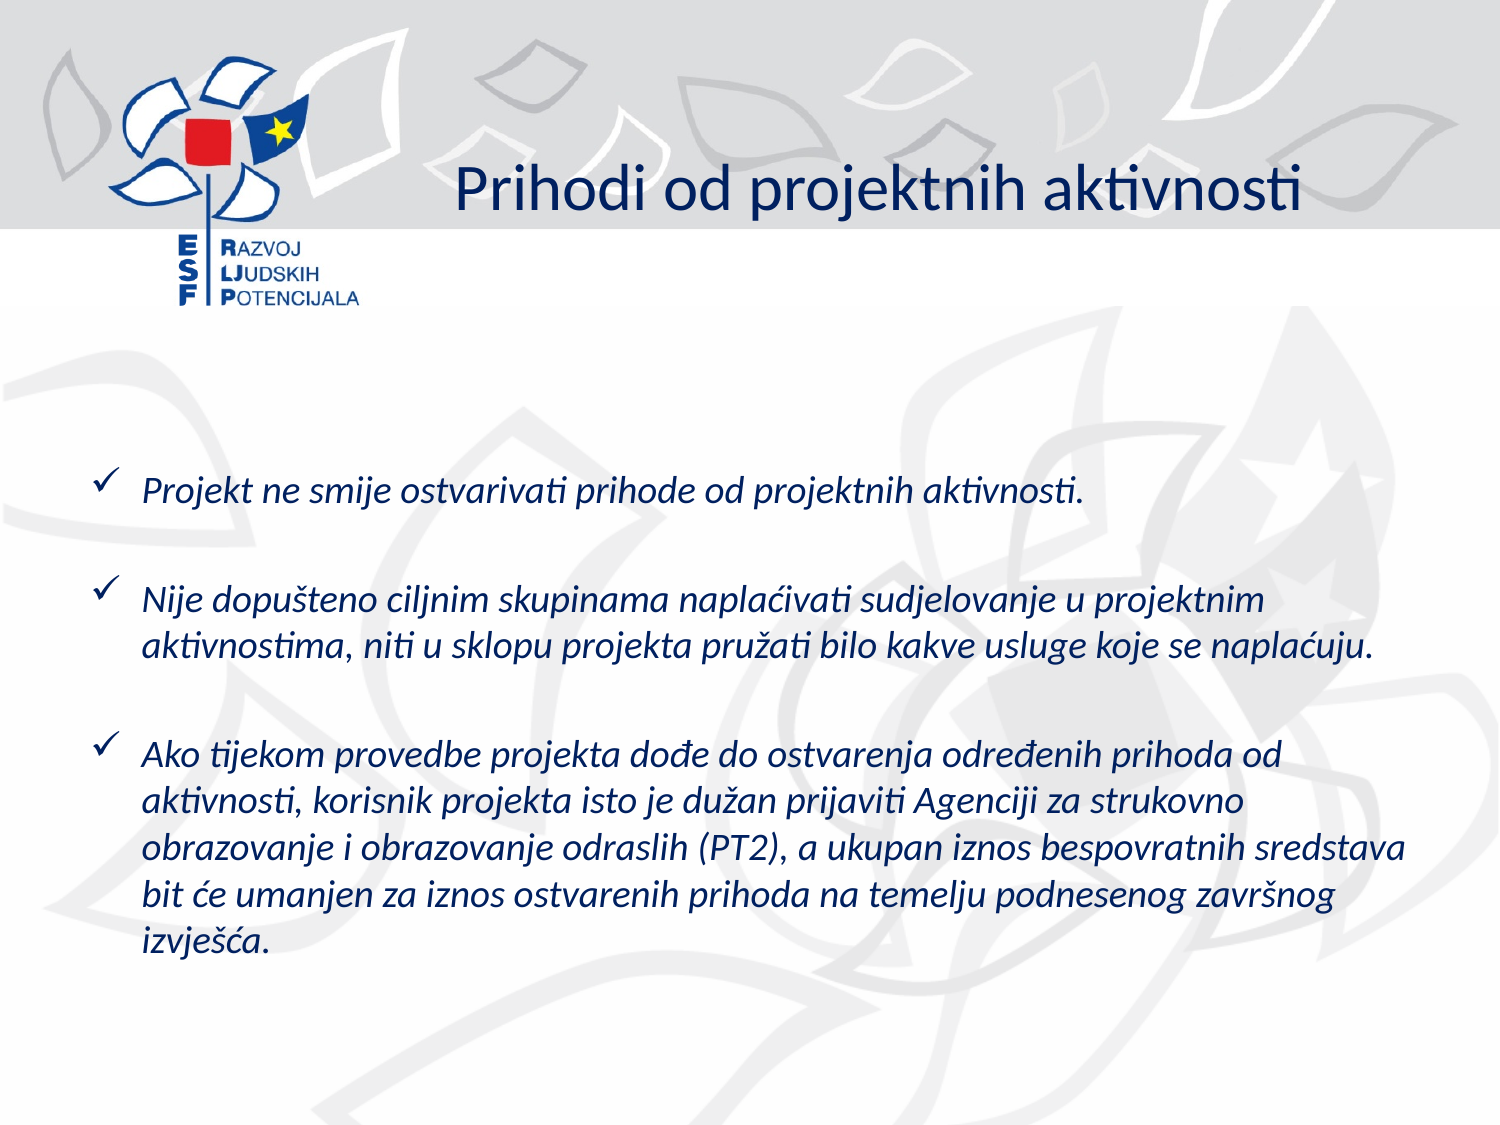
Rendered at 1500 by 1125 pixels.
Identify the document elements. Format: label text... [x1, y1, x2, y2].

picture [0, 0, 1500, 1125]
list Projekt ne smije ostvarivati prihode od projektnih aktivnosti. Nije dopušteno ciljnim skupinama naplaćivati sudjelovanje u projektnim aktivnostima, niti u sklopu projekta pružati bilo kakve usluge koje se naplaćuju. Ako tijekom provedbe projekta dođe do ostvarenja određenih prihoda od aktivnosti, korisnik projekta isto je dužan prijaviti Agenciji za strukovno obrazovanje i obrazovanje odraslih (PT2), a ukupan iznos bespovratnih sredstava bit će umanjen za iznos ostvarenih prihoda na temelju podnesenog završnog izvješća. [75, 457, 1425, 973]
title Prihodi od projektnih aktivnosti [336, 45, 1424, 232]
